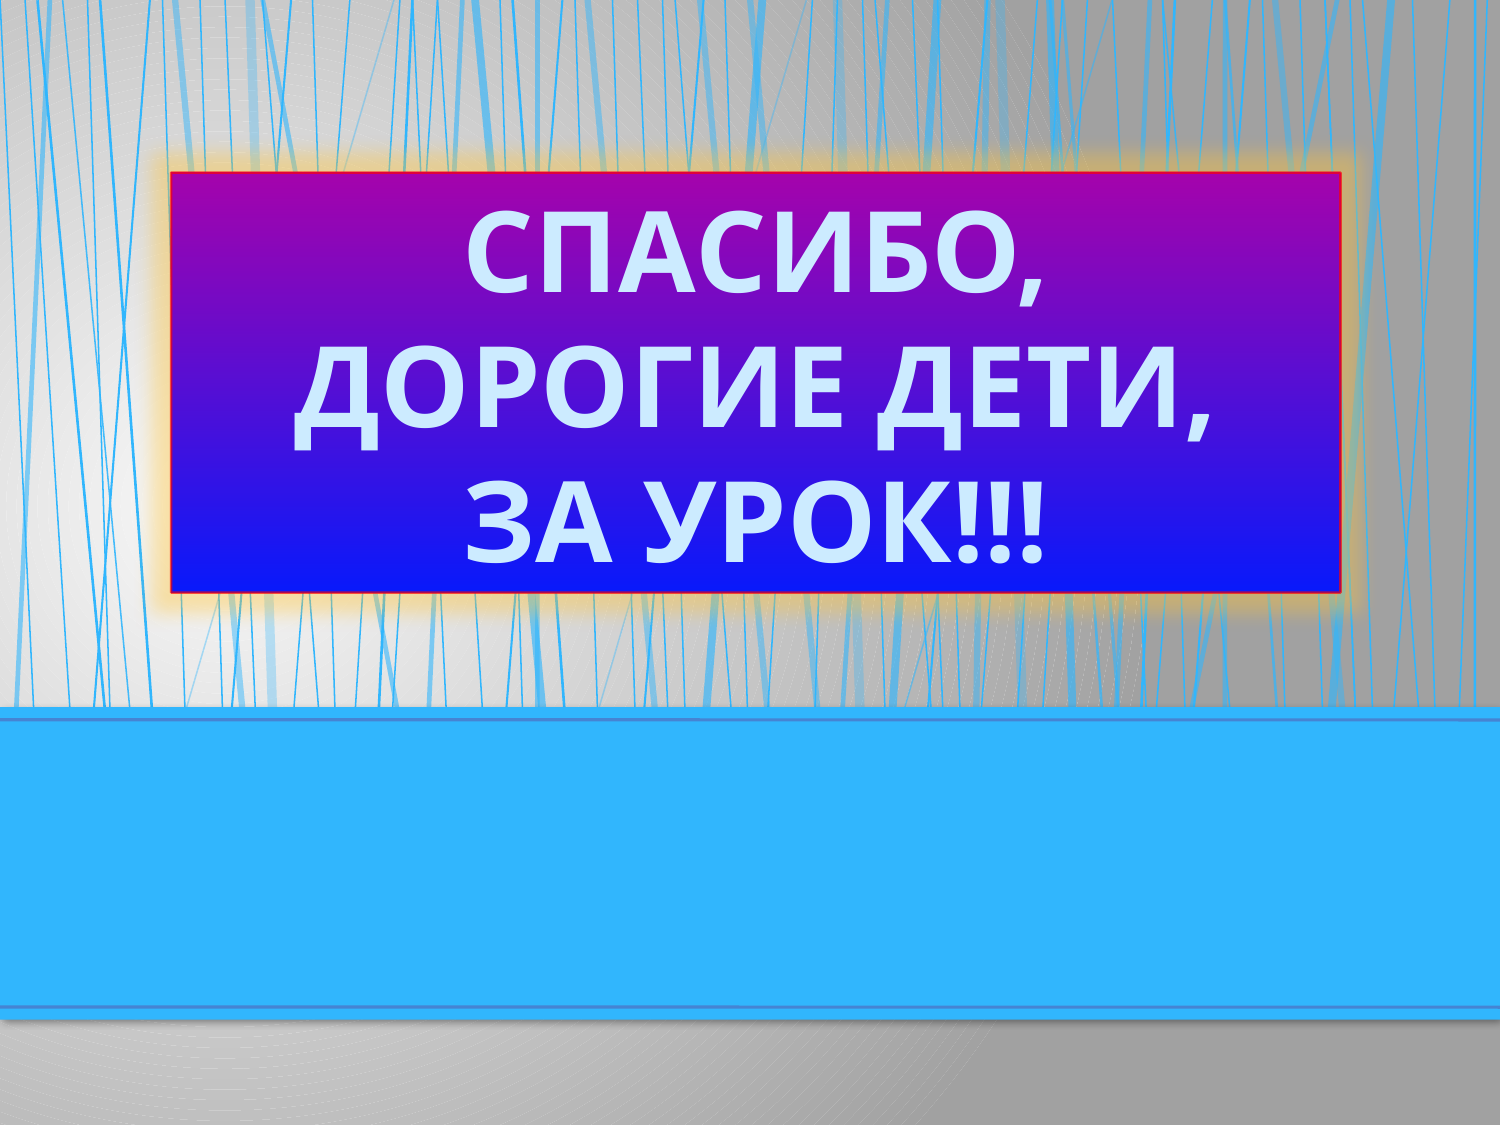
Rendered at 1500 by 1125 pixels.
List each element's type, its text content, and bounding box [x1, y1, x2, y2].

text_box СПАСИБО, ДОРОГИЕ ДЕТИ, ЗА УРОК!!! [170, 171, 1342, 594]
